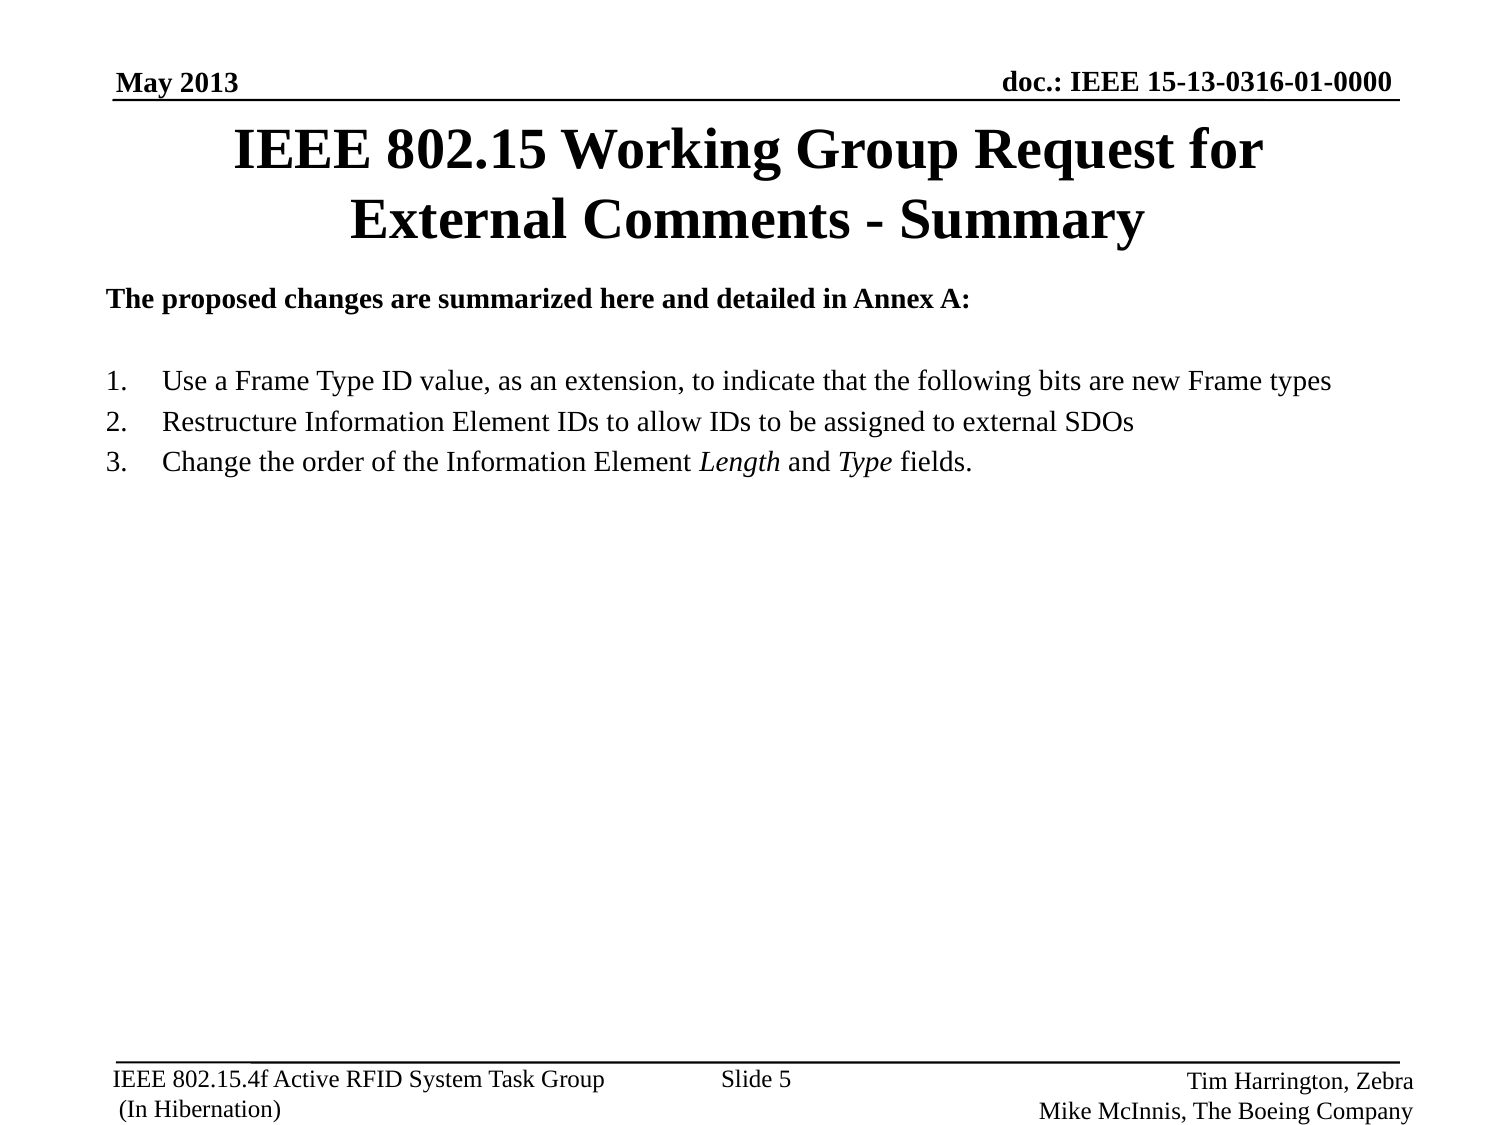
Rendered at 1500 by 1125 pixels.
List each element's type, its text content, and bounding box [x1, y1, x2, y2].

text_box Tim Harrington, Zebra Mike McInnis, The Boeing Company [901, 1064, 1414, 1125]
text_box IEEE 802.15 Working Group Request for External Comments - Summary [110, 121, 1386, 239]
list The proposed changes are summarized here and detailed in Annex A: Use a Frame Type ID value, as an extension, to indicate that the following bits are new Frame types Restructure Information Element IDs to allow IDs to be assigned to external SDOs Change the order of the Information Element Length and Type fields. [90, 271, 1479, 910]
slide_number Slide 5 [712, 1061, 800, 1093]
